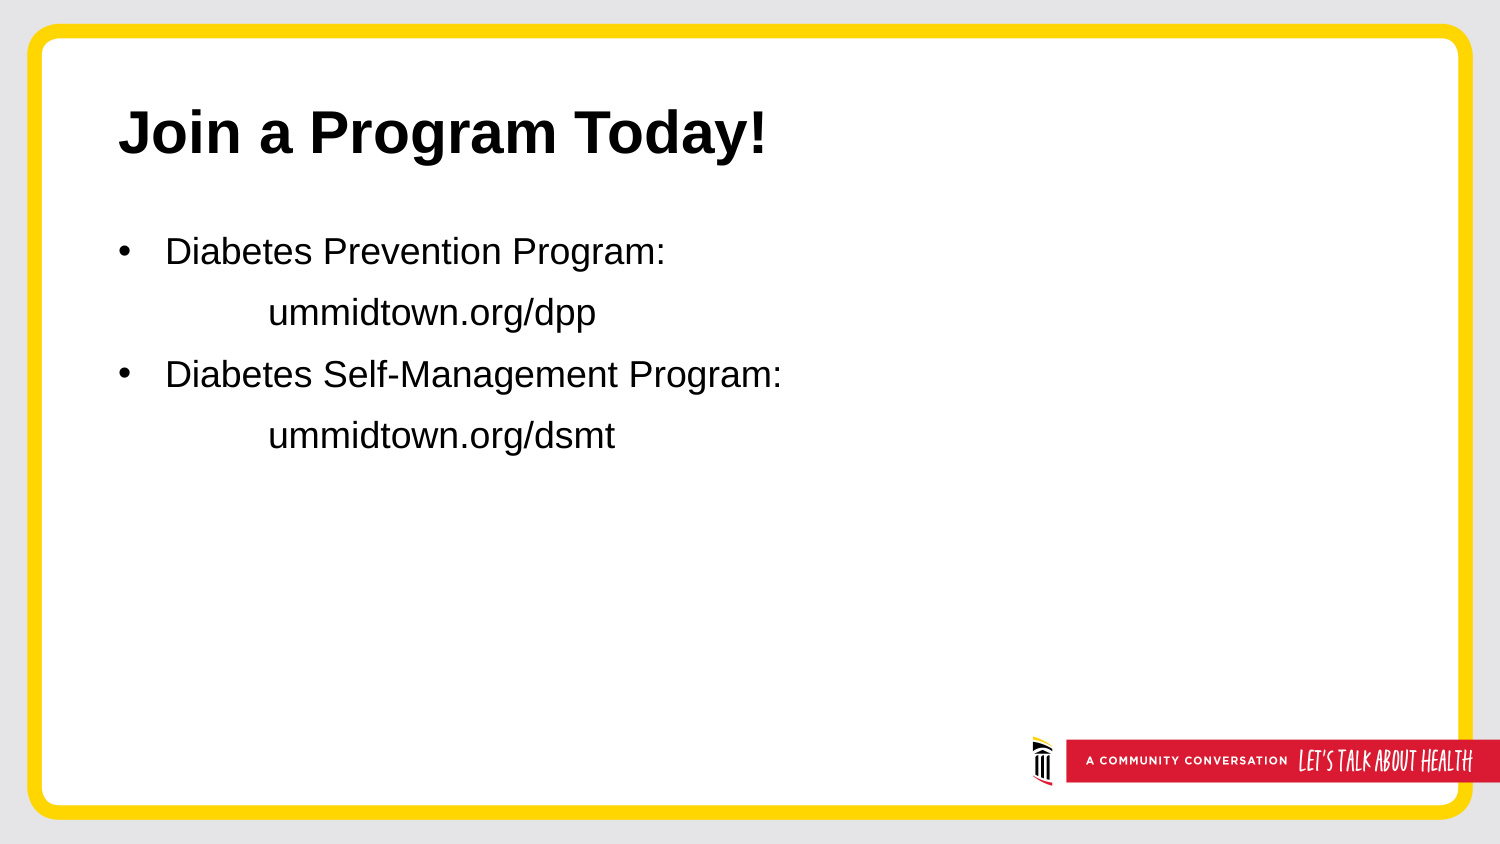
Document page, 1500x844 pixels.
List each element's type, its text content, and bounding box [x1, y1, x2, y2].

title Join a Program Today! [103, 59, 1397, 208]
picture [0, 0, 1500, 844]
list Diabetes Prevention Program: ummidtown.org/dpp Diabetes Self-Management Program: ummidtown.org/dsmt [103, 224, 1397, 760]
